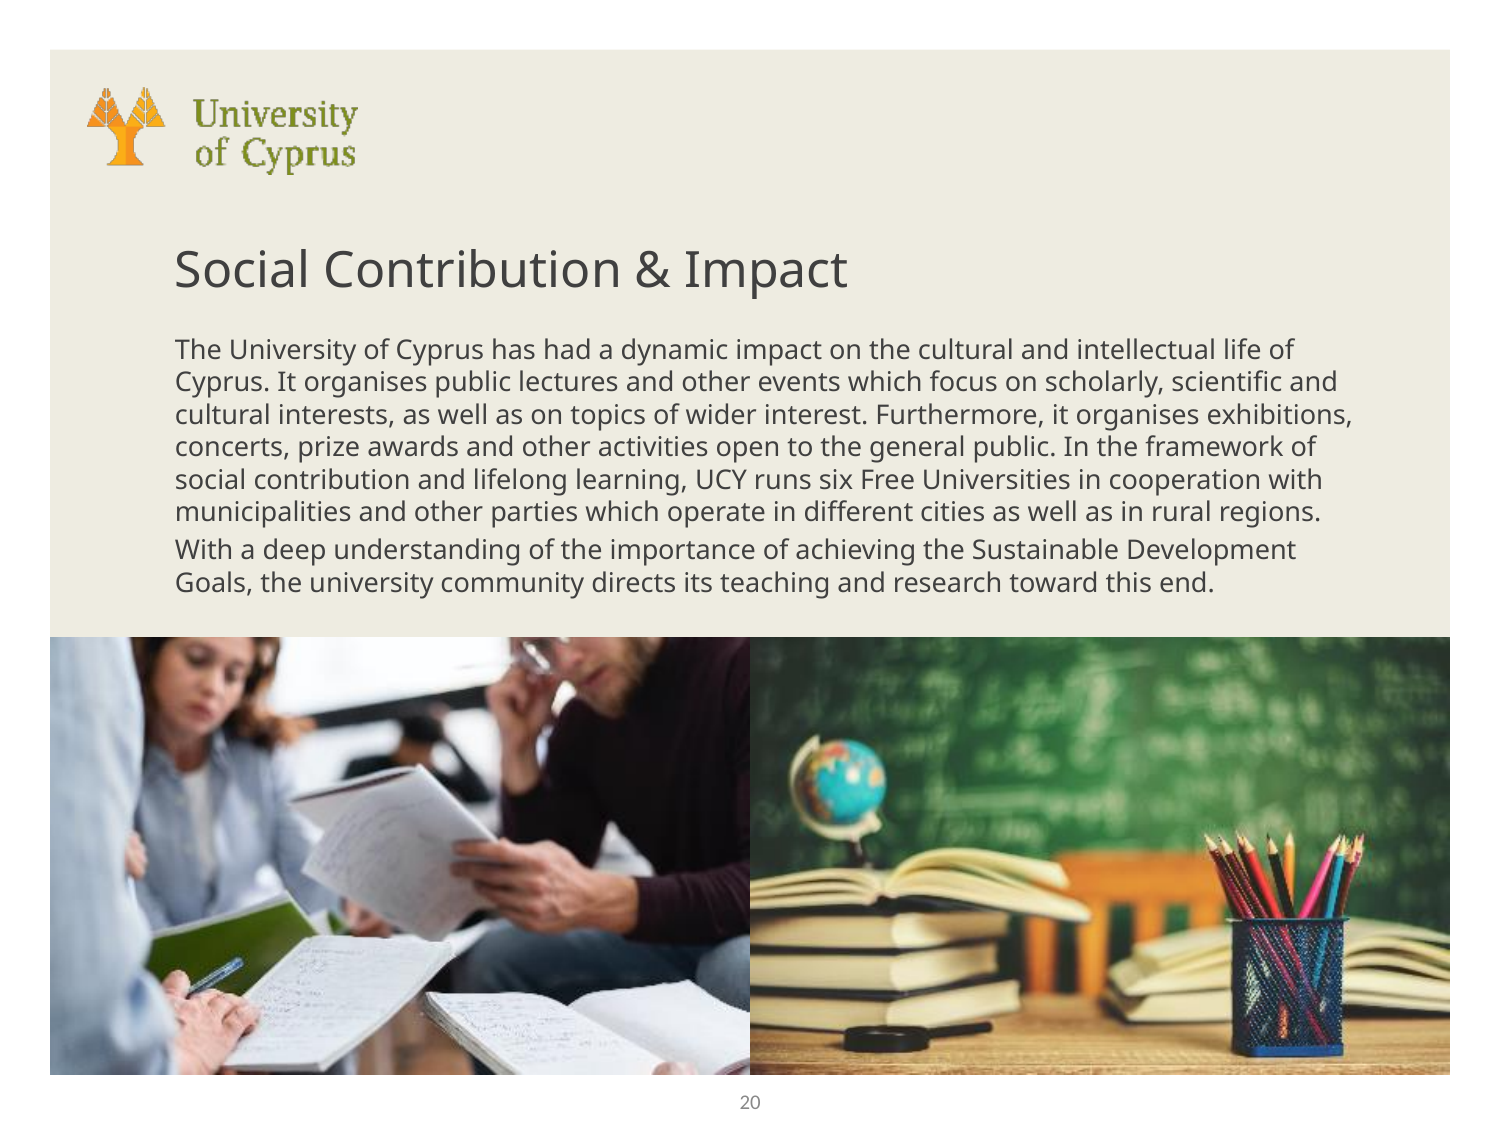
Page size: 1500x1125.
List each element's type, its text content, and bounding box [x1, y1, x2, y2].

text_box Social Contribution & Impact [174, 237, 1250, 298]
picture [86, 87, 358, 175]
text_box The University of Cyprus has had a dynamic impact on the cultural and intellectual life of Cyprus. It organises public lectures and other events which focus on scholarly, scientific and cultural interests, as well as on topics of wider interest. Furthermore, it organises exhibitions, concerts, prize awards and other activities open to the general public. In the framework of social contribution and lifelong learning, UCY runs six Free Universities in cooperation with municipalities and other parties which operate in different cities as well as in rural regions. With a deep understanding of the importance of achieving the Sustainable Development Goals, the university community directs its teaching and research toward this end. [174, 332, 1363, 635]
text_box [50, 49, 1450, 636]
text_box 20 [50, 1082, 1450, 1125]
picture [49, 637, 1451, 1075]
